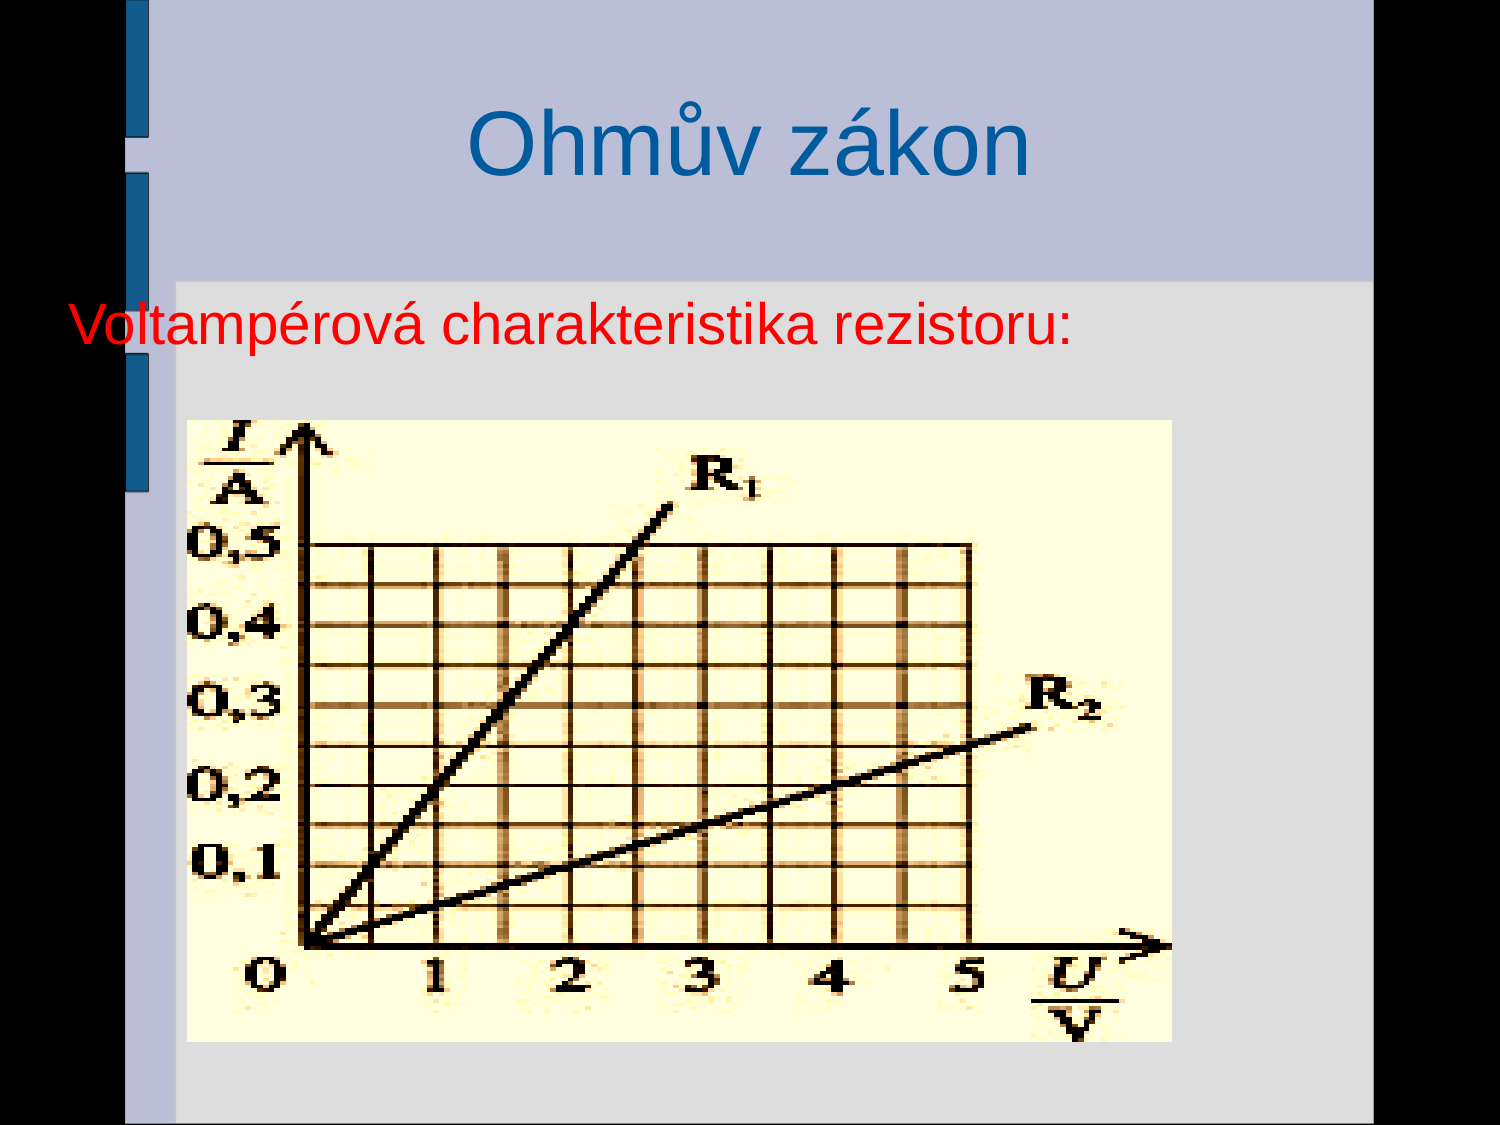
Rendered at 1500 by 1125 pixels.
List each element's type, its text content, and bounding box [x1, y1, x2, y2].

slide_number 18 [1074, 1024, 1426, 1103]
picture [0, 0, 1500, 1125]
title Ohmův zákon [74, 44, 1426, 233]
list Voltampérová charakteristika rezistoru: [52, 278, 1427, 1034]
